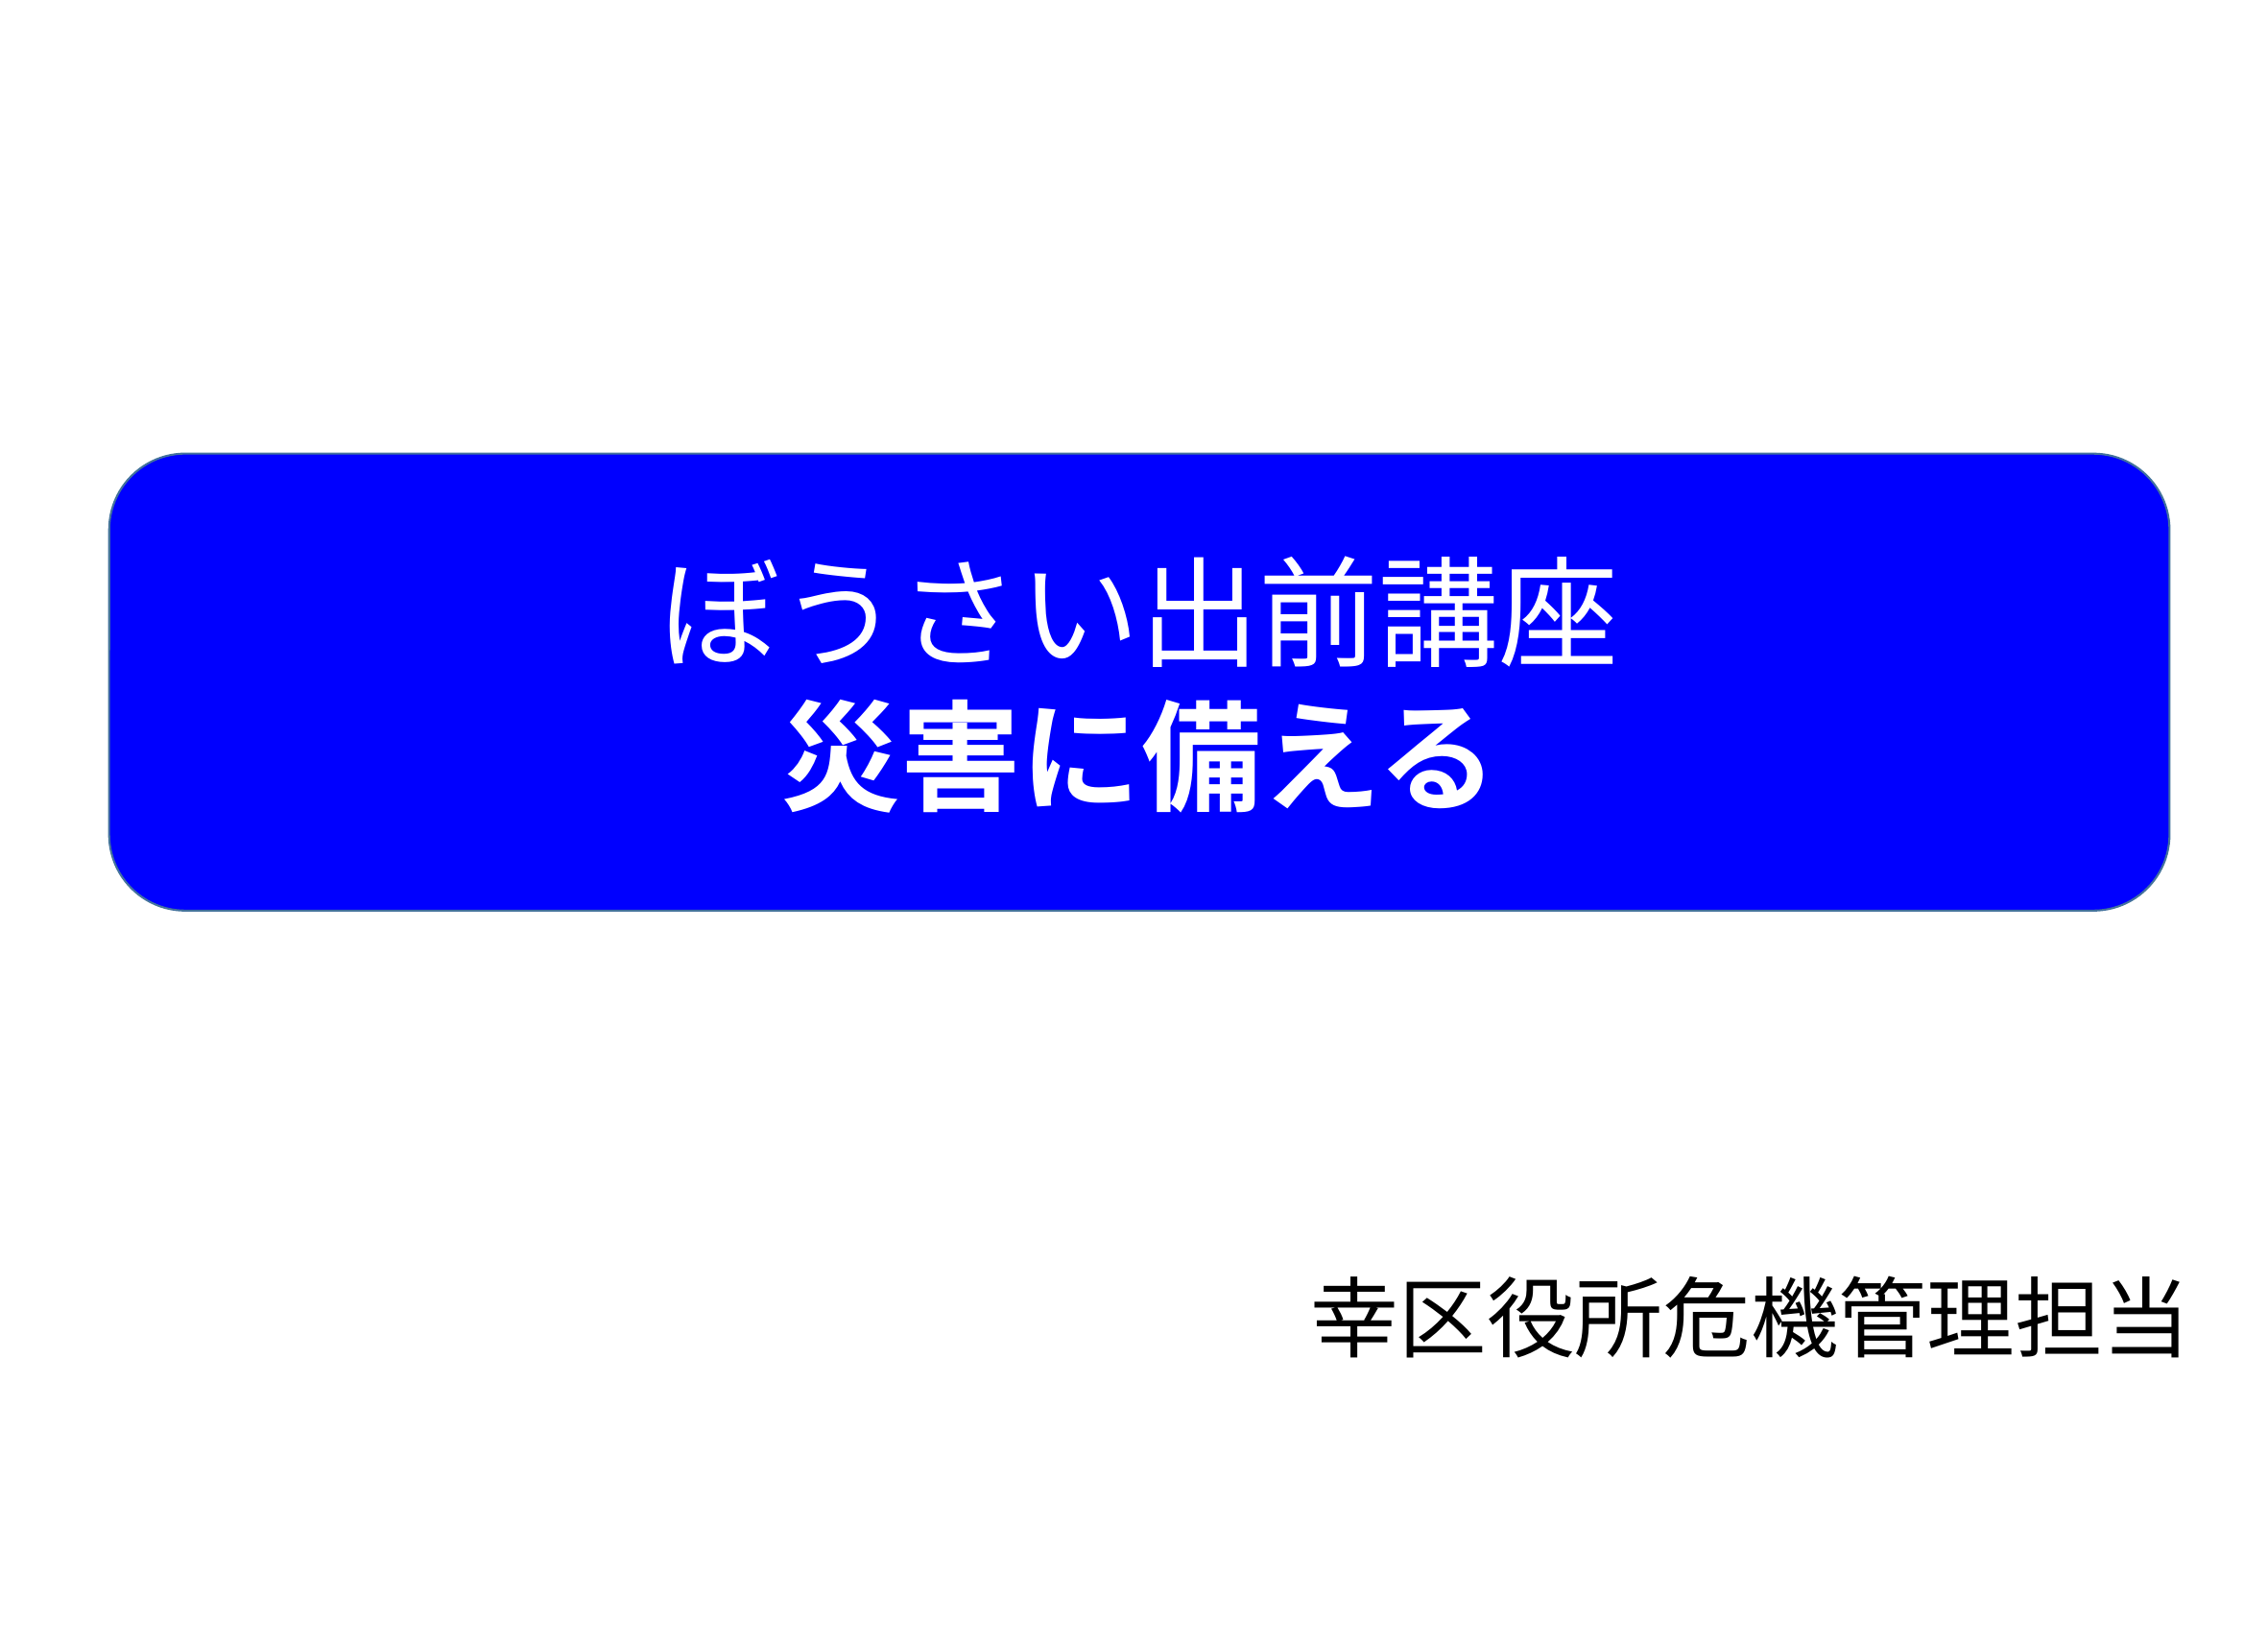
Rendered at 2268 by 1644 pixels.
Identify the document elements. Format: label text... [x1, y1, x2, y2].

text_box ぼうさい出前講座 災害に備える [107, 452, 2171, 912]
text_box 幸区役所危機管理担当 [1296, 1255, 2206, 1375]
